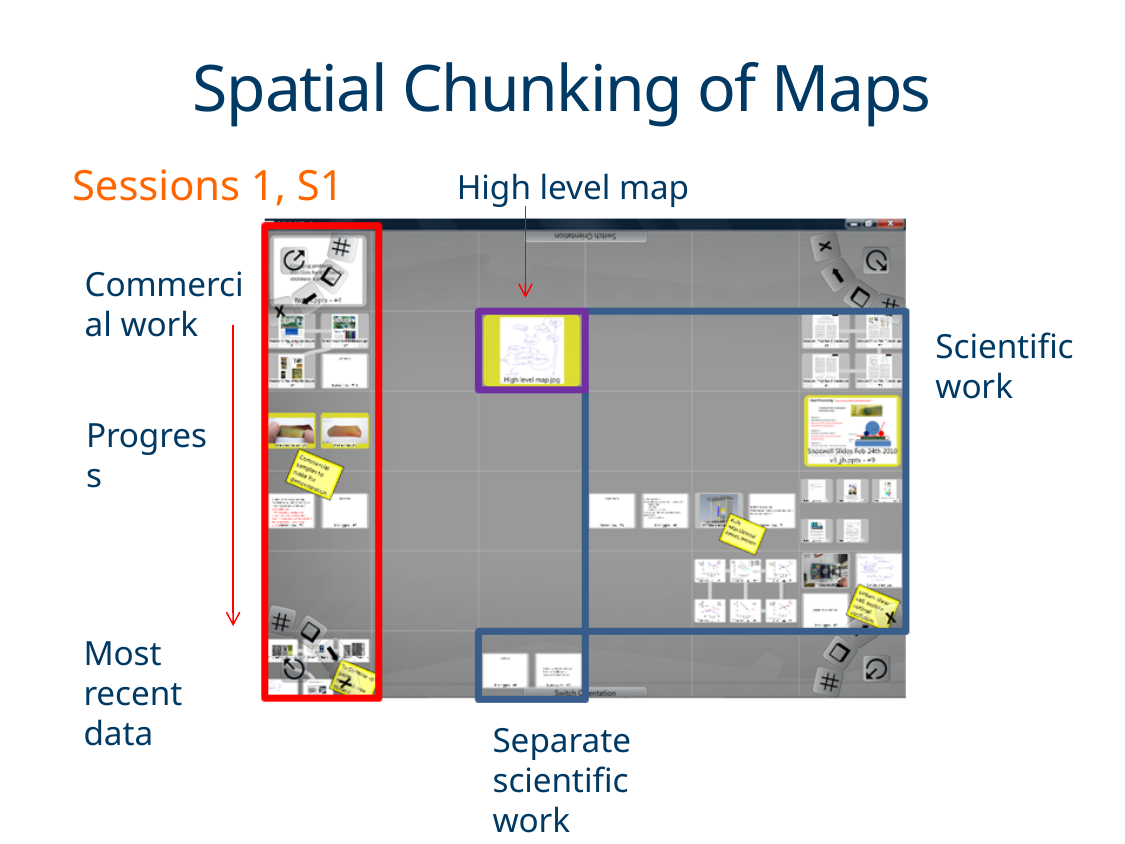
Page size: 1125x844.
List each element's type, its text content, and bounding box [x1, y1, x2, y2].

title Spatial Chunking of Maps [47, 55, 1077, 126]
text_box Sessions 1, S1 [72, 158, 371, 210]
text_box Most recent data [72, 626, 263, 758]
text_box Commercial work [73, 257, 259, 349]
text_box Separate scientific work [481, 713, 676, 844]
text_box Scientific work [924, 319, 1119, 411]
text_box High level map [445, 160, 800, 212]
text_box Progress [74, 408, 232, 500]
picture [259, 213, 913, 710]
